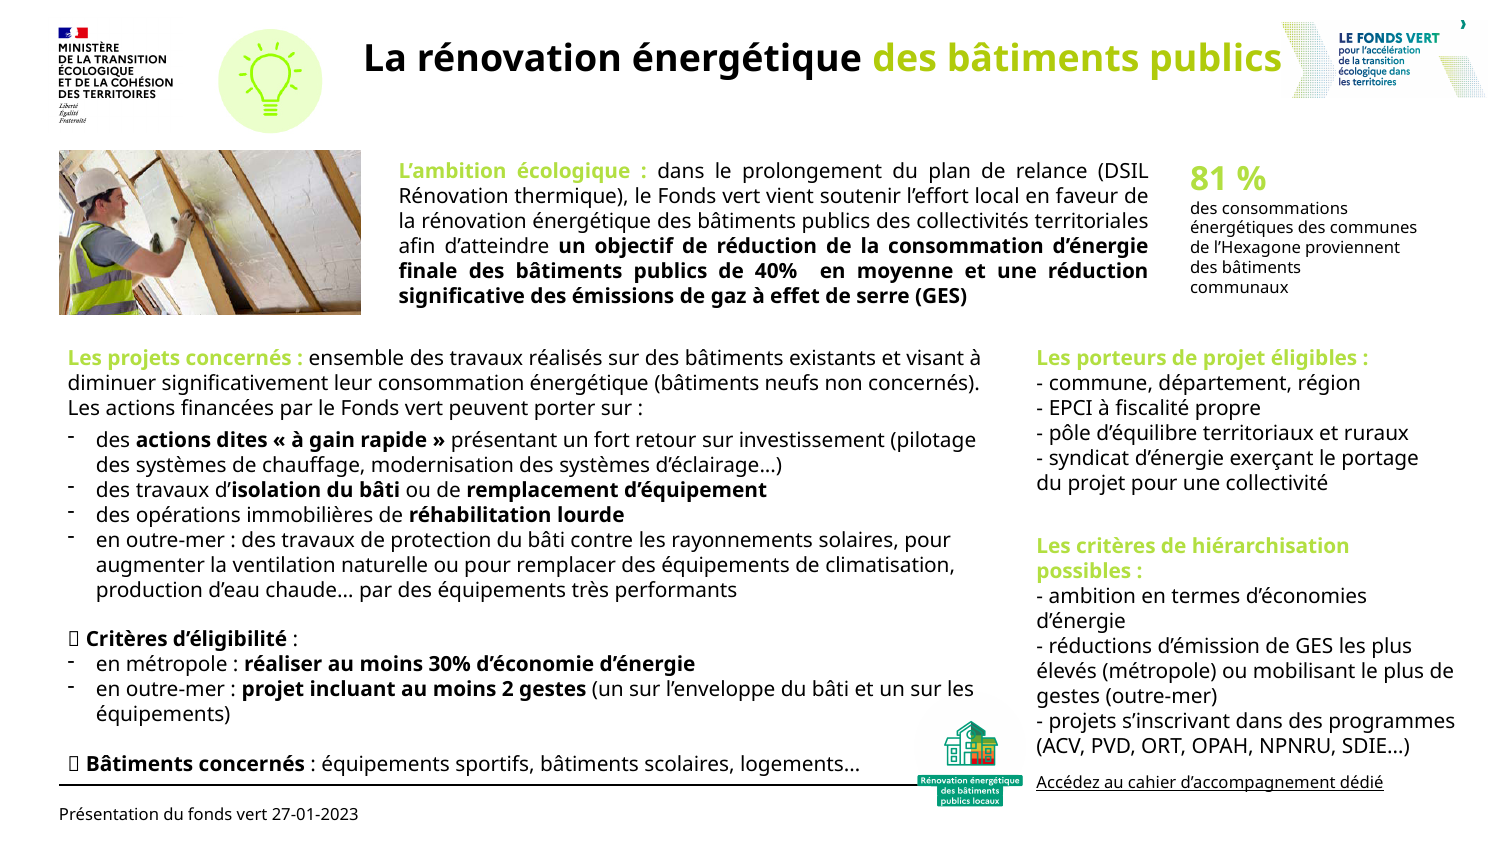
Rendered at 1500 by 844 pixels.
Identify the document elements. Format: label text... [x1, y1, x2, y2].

text_box Les porteurs de projet éligibles : - commune, département, région - EPCI à fiscalité propre - pôle d’équilibre territoriaux et ruraux - syndicat d’énergie exerçant le portage du projet pour une collectivité [1021, 337, 1447, 503]
text_box Les critères de hiérarchisation possibles : - ambition en termes d’économies d’énergie - réductions d’émission de GES les plus élevés (métropole) ou mobilisant le plus de gestes (outre-mer) - projets s’inscrivant dans des programmes (ACV, PVD, ORT, OPAH, NPNRU, SDIE…) [1021, 525, 1472, 765]
picture [213, 26, 324, 137]
text_box L’ambition écologique : dans le prolongement du plan de relance (DSIL Rénovation thermique), le Fonds vert vient soutenir l’effort local en faveur de la rénovation énergétique des bâtiments publics des collectivités territoriales afin d’atteindre un objectif de réduction de la consommation d’énergie finale des bâtiments publics de 40% en moyenne et une réduction significative des émissions de gaz à effet de serre (GES) [383, 150, 1164, 315]
picture [1281, 19, 1488, 98]
picture [906, 683, 1034, 811]
text_box La rénovation énergétique des bâtiments publics [348, 26, 1276, 87]
picture [48, 17, 183, 133]
text_box Accédez au cahier d’accompagnement dédié [1039, 765, 1456, 803]
text_box Les projets concernés : ensemble des travaux réalisés sur des bâtiments existants et visant à diminuer significativement leur consommation énergétique (bâtiments neufs non concernés). Les actions financées par le Fonds vert peuvent porter sur : des actions dites « à gain rapide » présentant un fort retour sur investissement (pilotage des systèmes de chauffage, modernisation des systèmes d’éclairage...) des travaux d’isolation du bâti ou de remplacement d’équipement des opérations immobilières de réhabilitation lourde en outre-mer : des travaux de protection du bâti contre les rayonnements solaires, pour augmenter la ventilation naturelle ou pour remplacer des équipements de climatisation, production d’eau chaude… par des équipements très performants  Critères d’éligibilité : en métropole : réaliser au moins 30% d’économie d’énergie en outre-mer : projet incluant au moins 2 gestes (un sur l’enveloppe du bâti et un sur les équipements)  Bâtiments concernés : équipements sportifs, bâtiments scolaires, logements… [53, 337, 1010, 784]
text_box 81 % des consommations énergétiques des communes de l’Hexagone proviennent des bâtiments communaux [1175, 150, 1435, 305]
picture [58, 149, 361, 315]
text_box Présentation du fonds vert 27-01-2023 [58, 784, 1028, 844]
